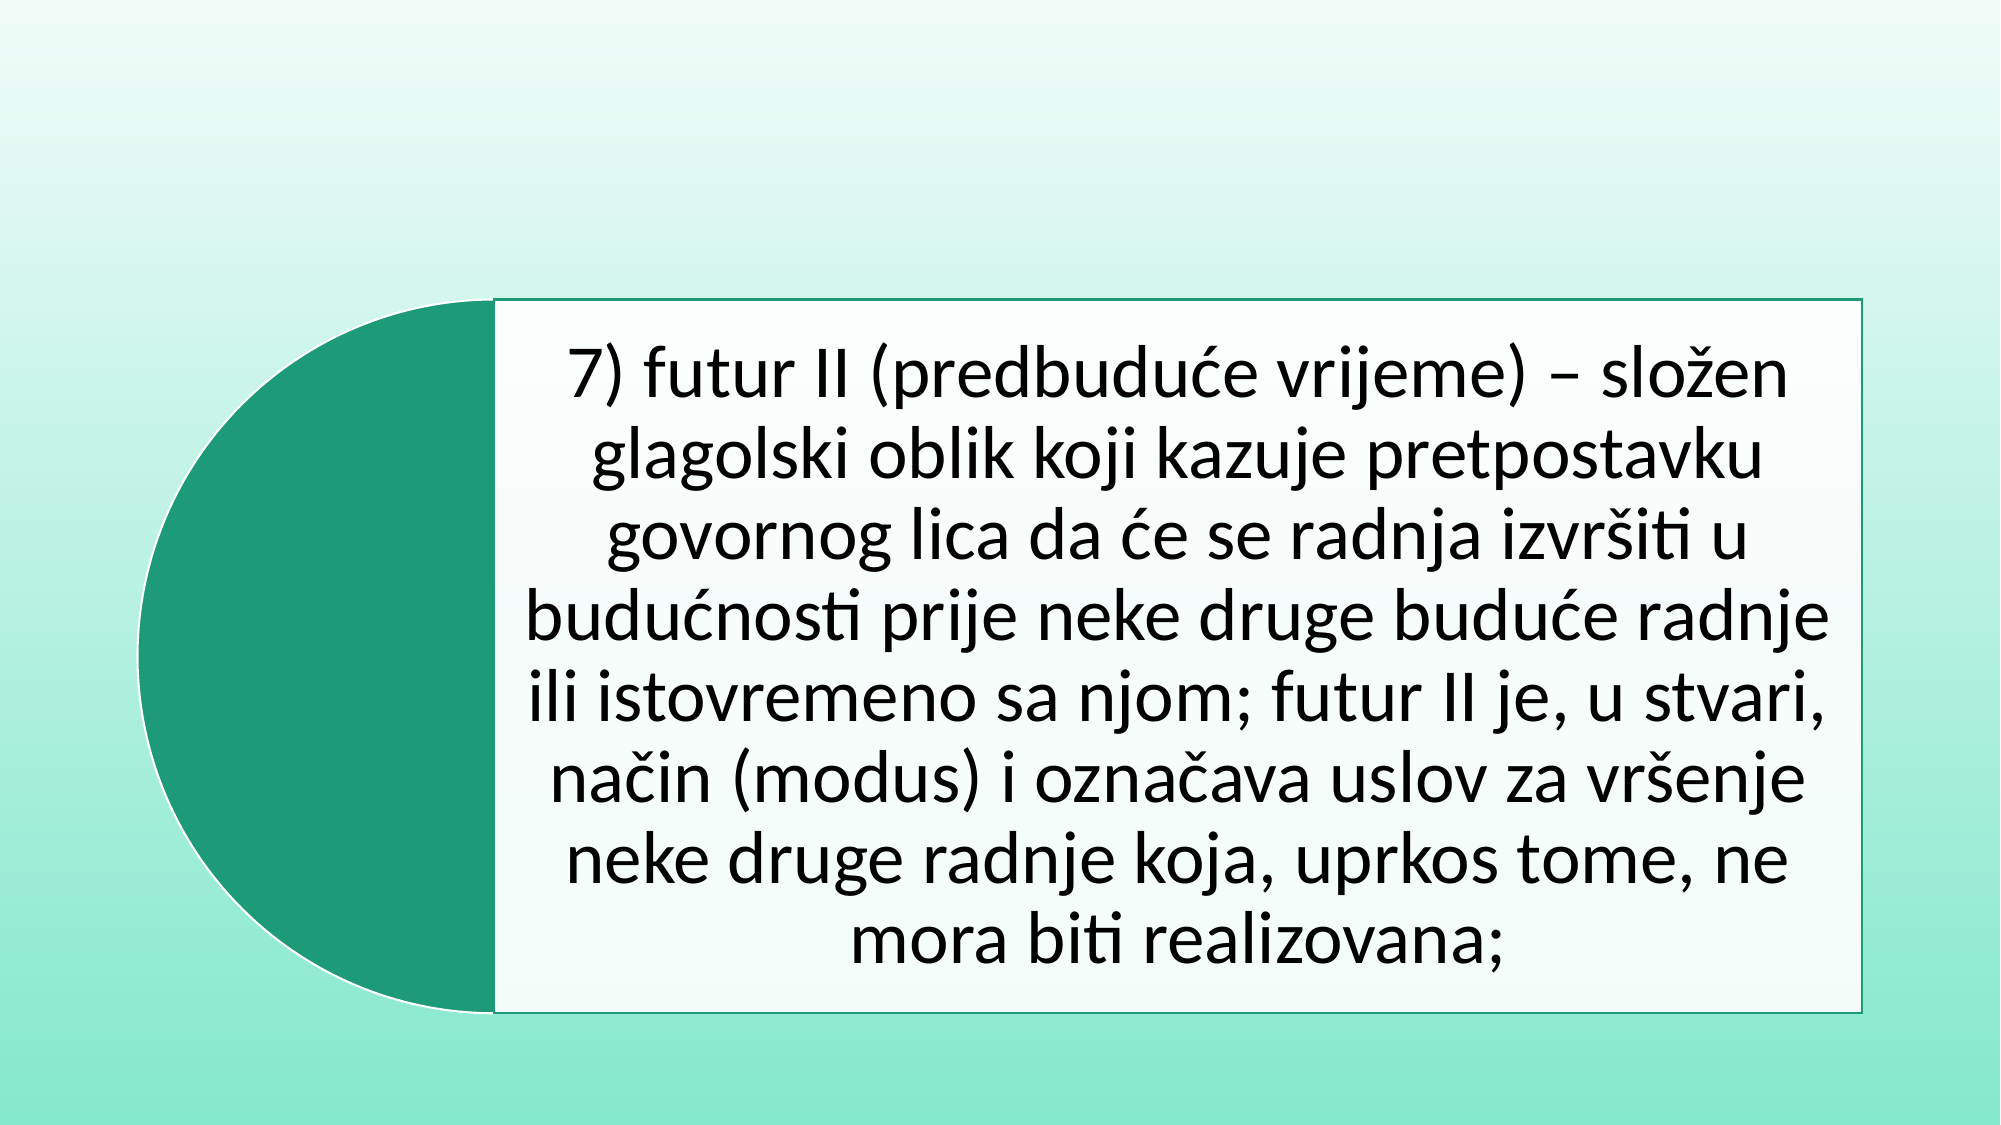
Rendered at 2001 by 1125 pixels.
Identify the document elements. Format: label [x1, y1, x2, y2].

list [137, 299, 1863, 1014]
